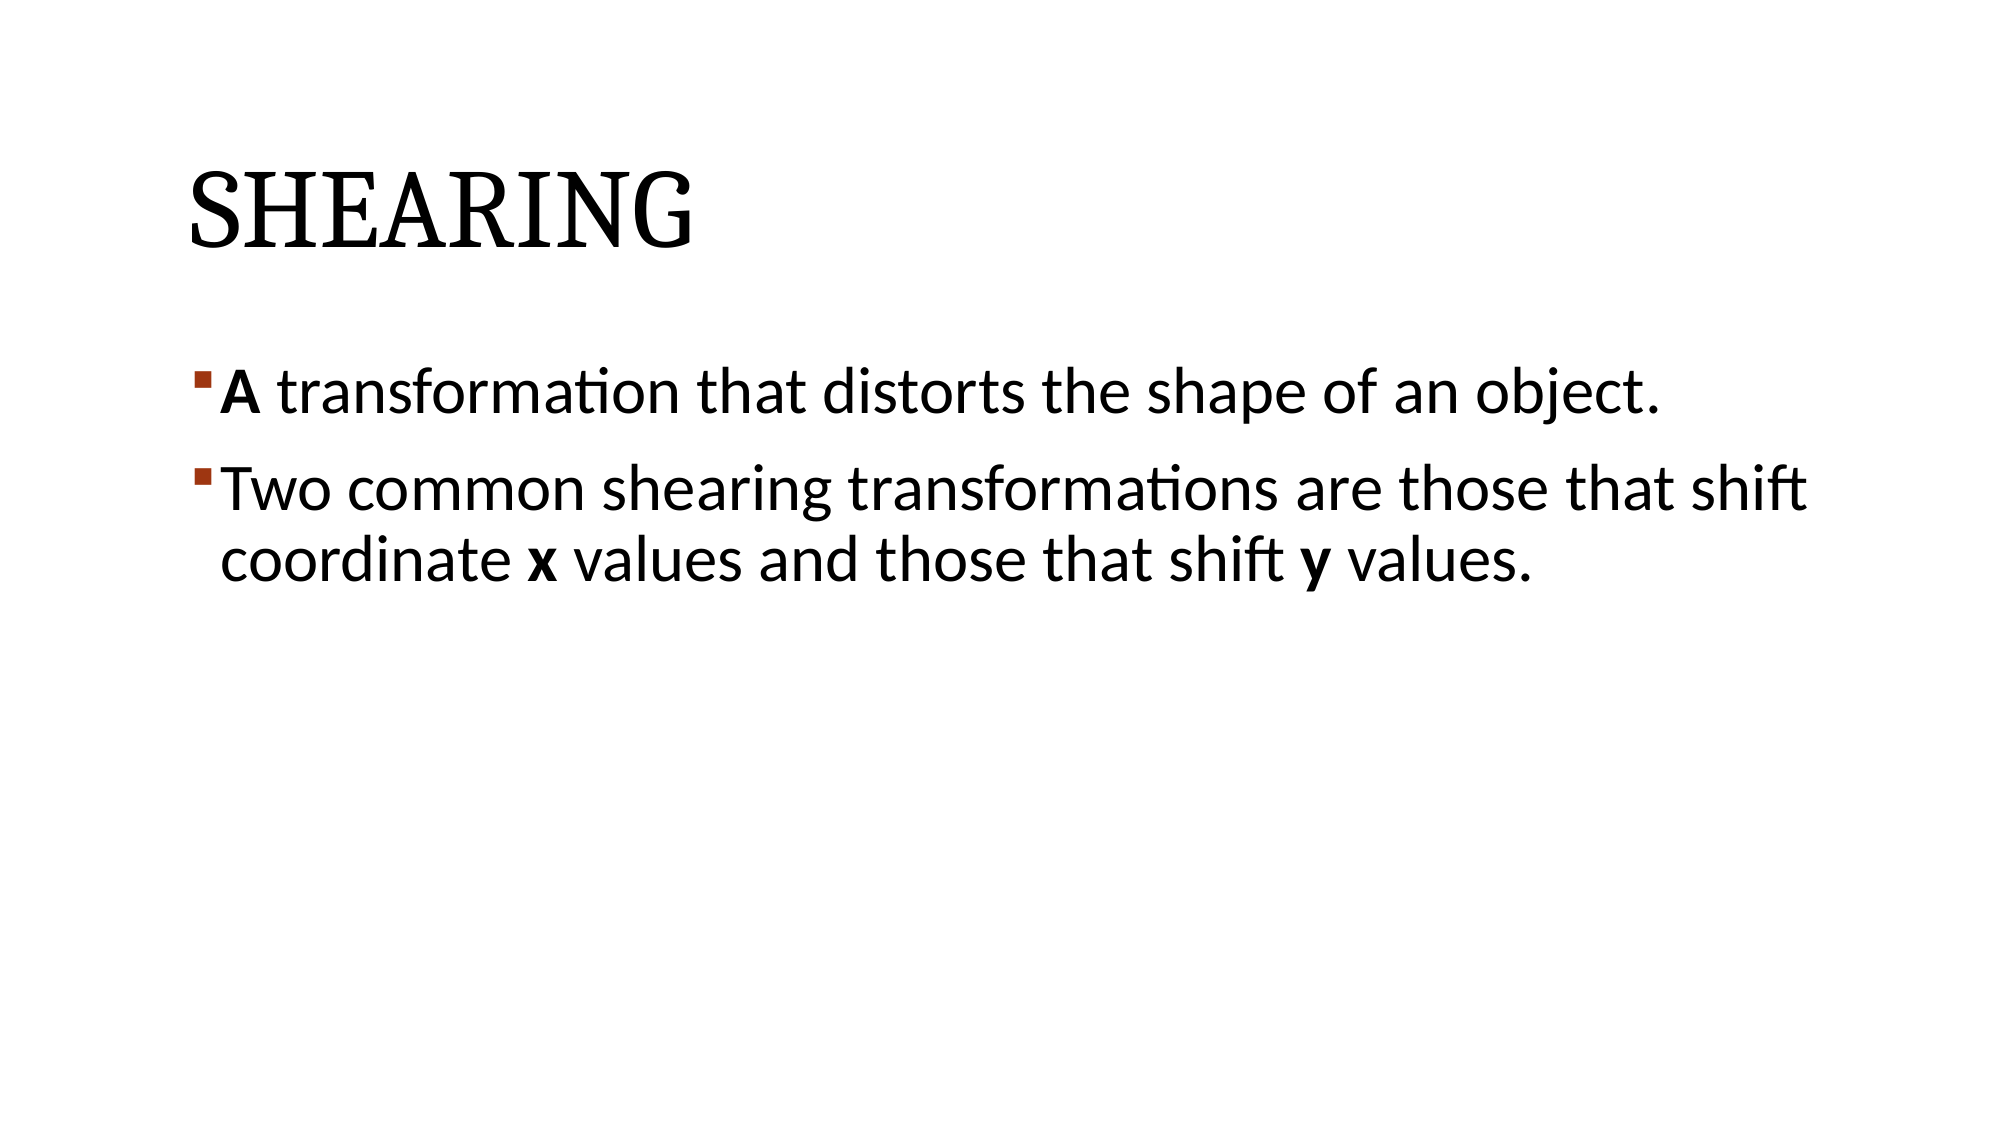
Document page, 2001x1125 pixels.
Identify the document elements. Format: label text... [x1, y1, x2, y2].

title Shearing [175, 79, 1826, 344]
list A transformation that distorts the shape of an object. Two common shearing transformations are those that shift coordinate x values and those that shift y values. [175, 348, 1826, 1013]
